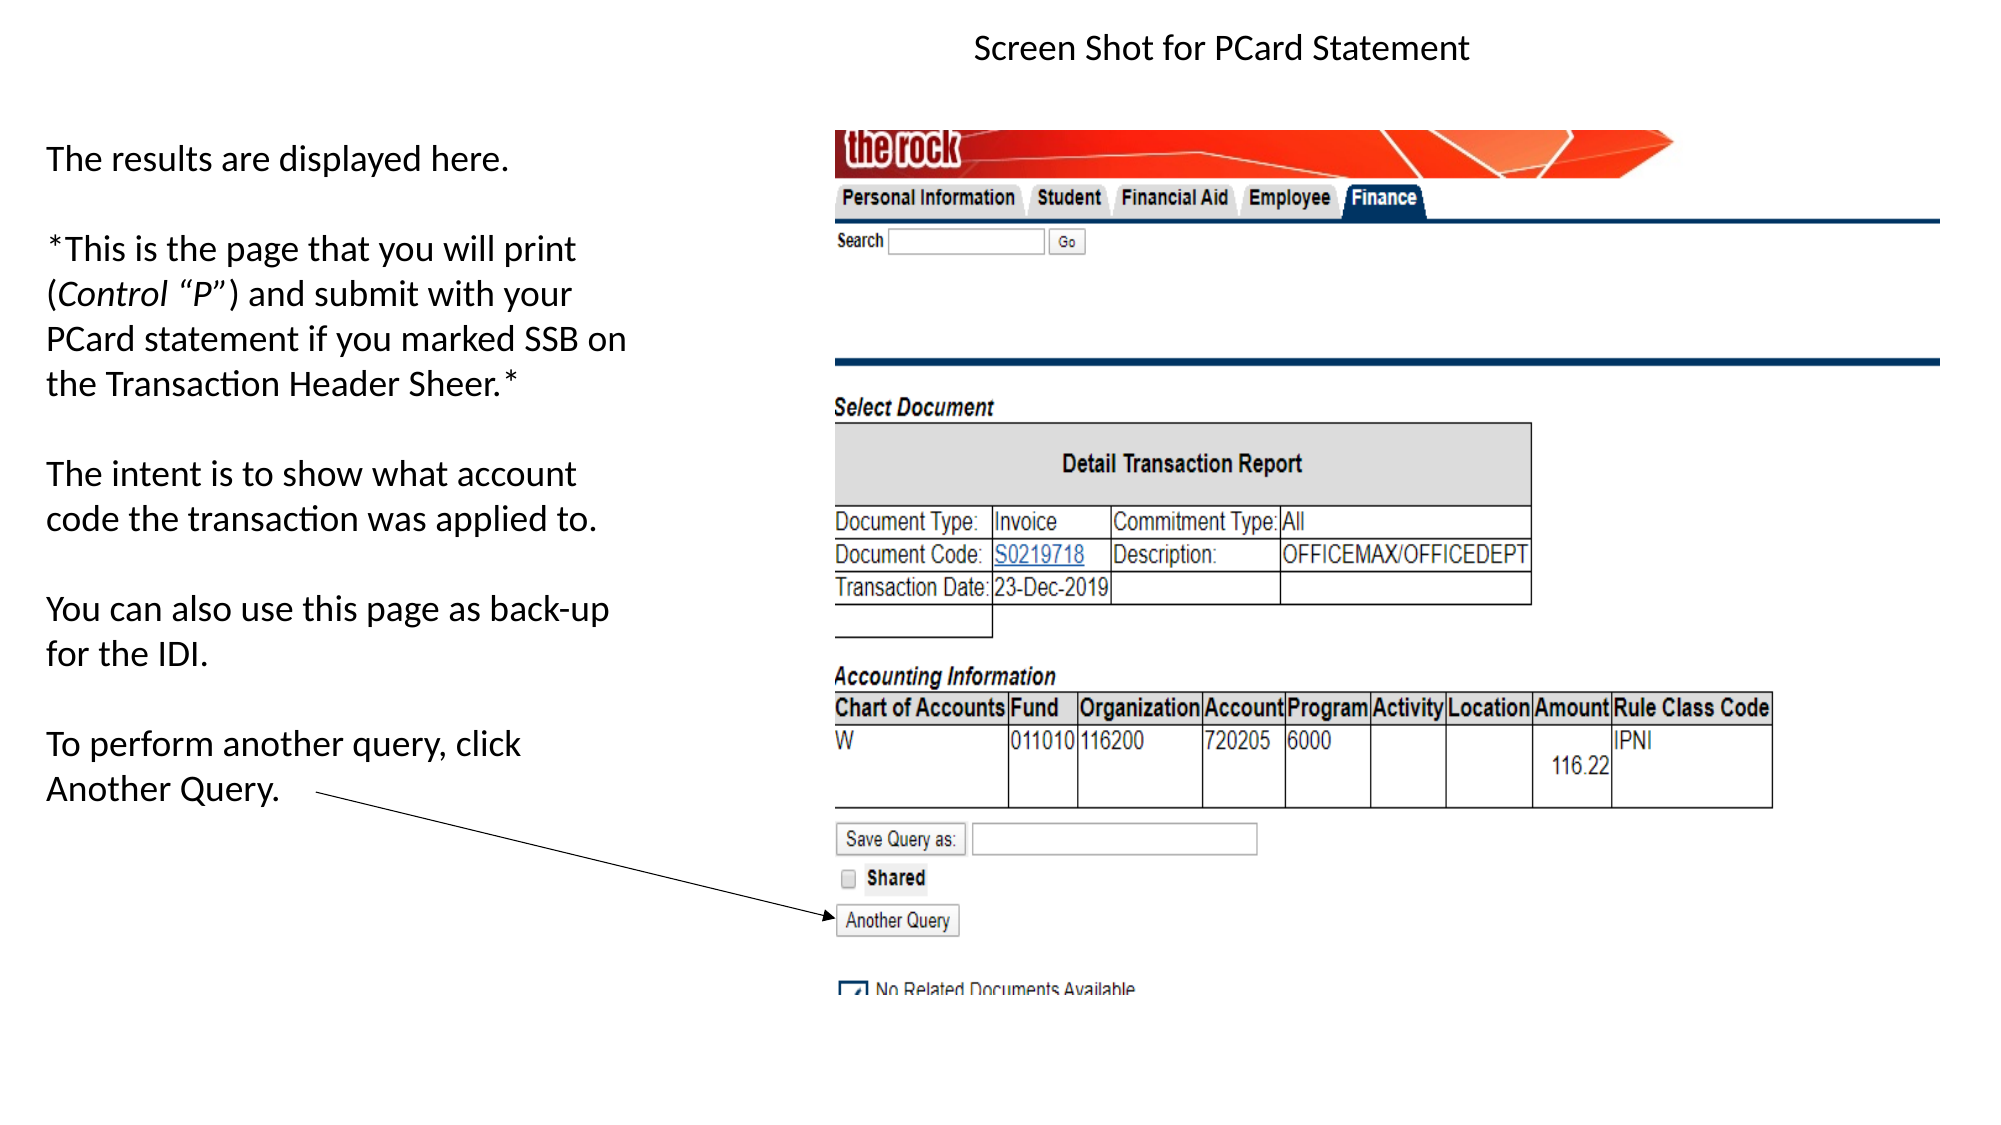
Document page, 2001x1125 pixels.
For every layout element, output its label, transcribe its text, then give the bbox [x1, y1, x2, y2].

picture [835, 130, 1940, 995]
text_box Screen Shot for PCard Statement [959, 15, 1670, 76]
text_box The results are displayed here. *This is the page that you will print (Control “P”) and submit with your PCard statement if you marked SSB on the Transaction Header Sheer.* The intent is to show what account code the transaction was applied to. You can also use this page as back-up for the IDI. To perform another query, click Another Query. [31, 36, 668, 817]
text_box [315, 792, 836, 919]
